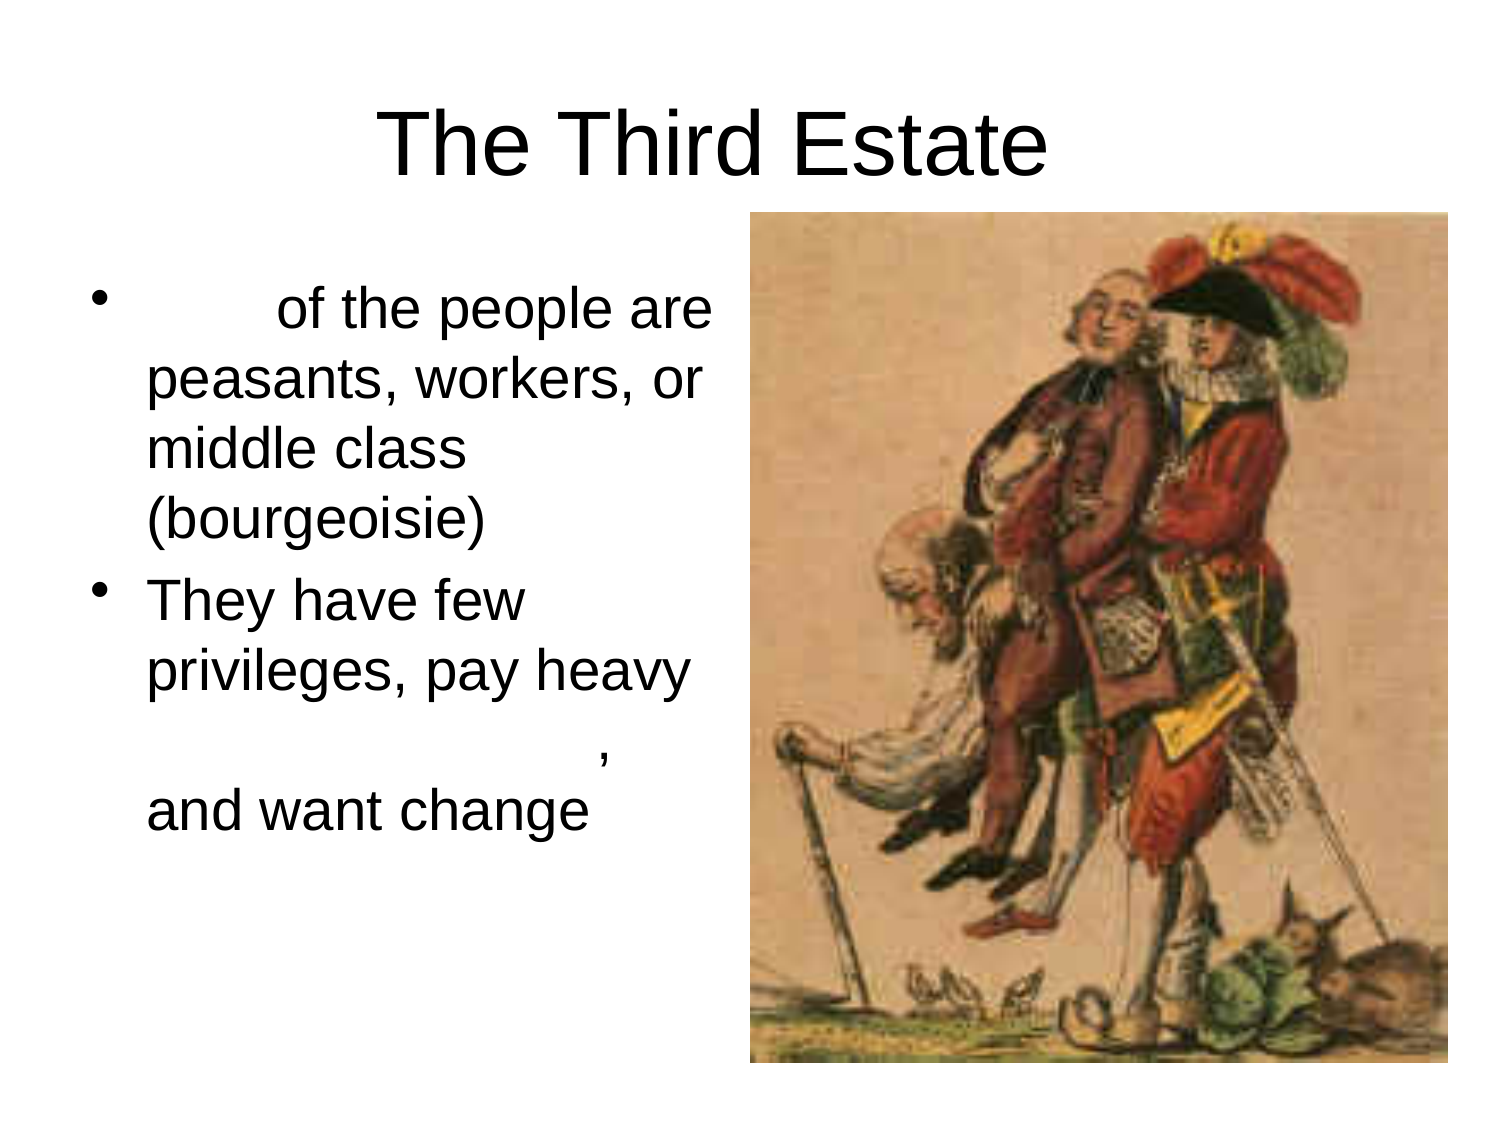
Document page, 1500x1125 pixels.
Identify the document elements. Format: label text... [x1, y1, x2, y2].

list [749, 212, 1449, 1063]
list of the people are peasants, workers, or middle class (bourgeoisie) They have few privileges, pay heavy , and want change [74, 262, 738, 1006]
title The Third Estate [74, 44, 1426, 233]
